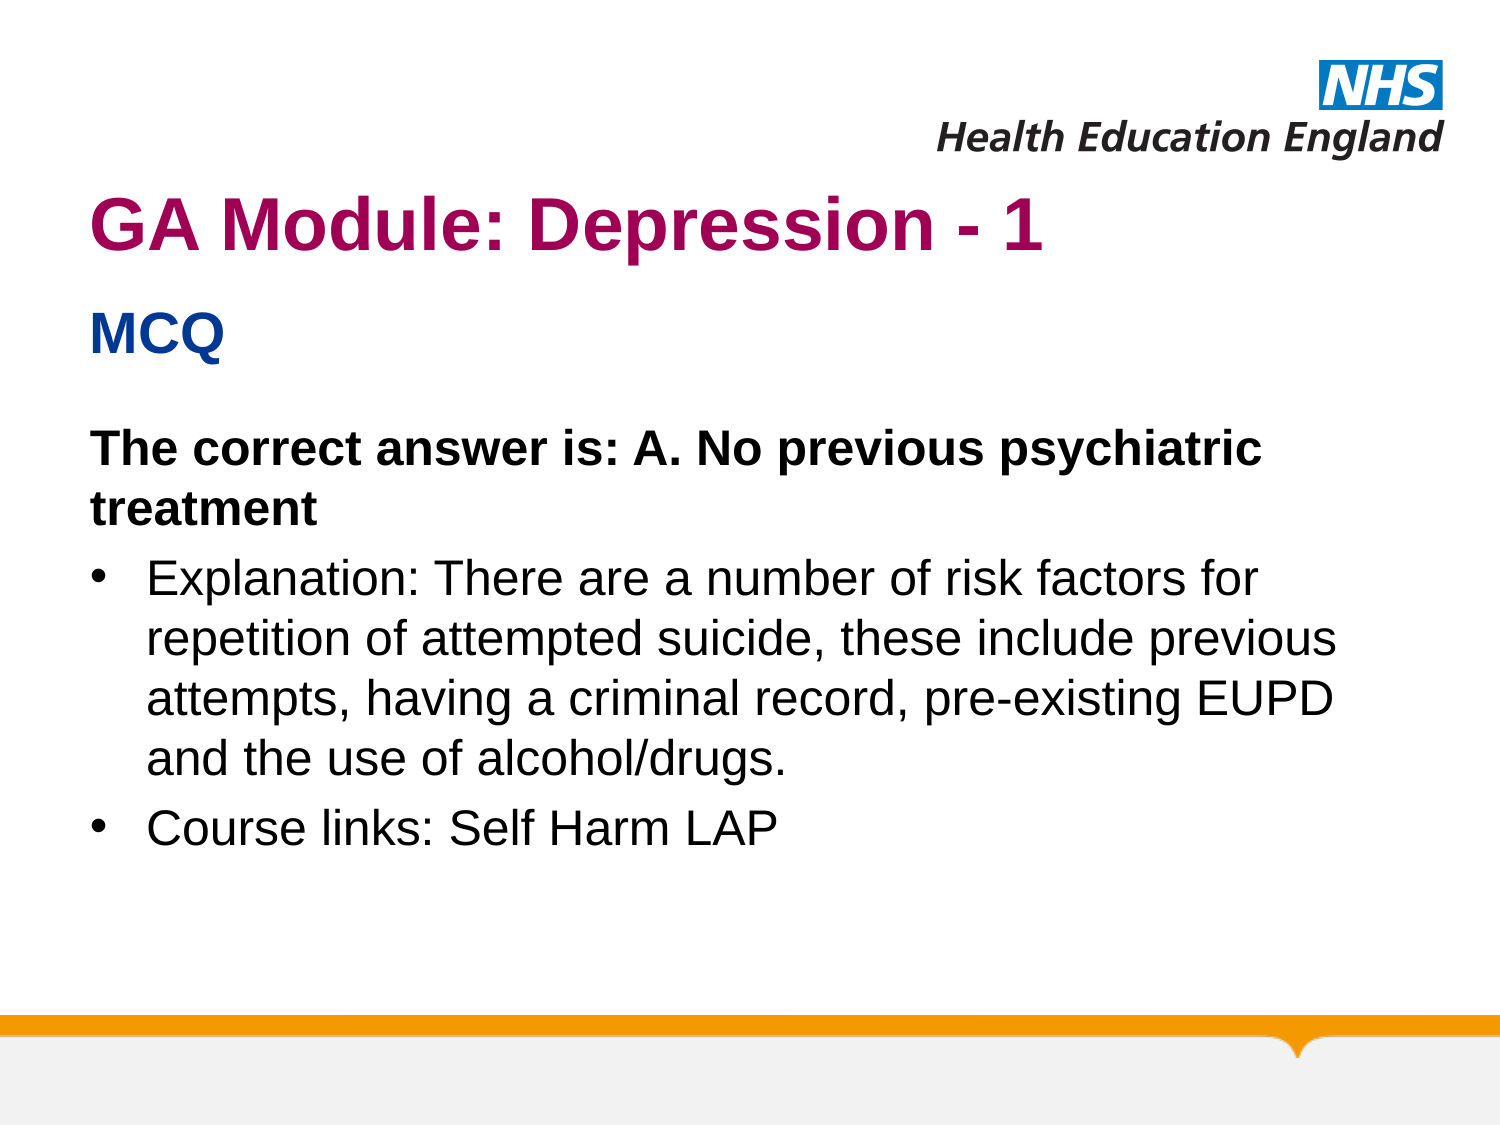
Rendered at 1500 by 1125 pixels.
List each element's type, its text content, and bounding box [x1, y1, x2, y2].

subtitle MCQ [75, 288, 1125, 384]
title GA Module: Depression - 1 [75, 168, 1350, 280]
list The correct answer is: A. No previous psychiatric treatment Explanation: There are a number of risk factors for repetition of attempted suicide, these include previous attempts, having a criminal record, pre-existing EUPD and the use of alcohol/drugs. Course links: Self Harm LAP [75, 407, 1361, 811]
picture [936, 59, 1445, 161]
